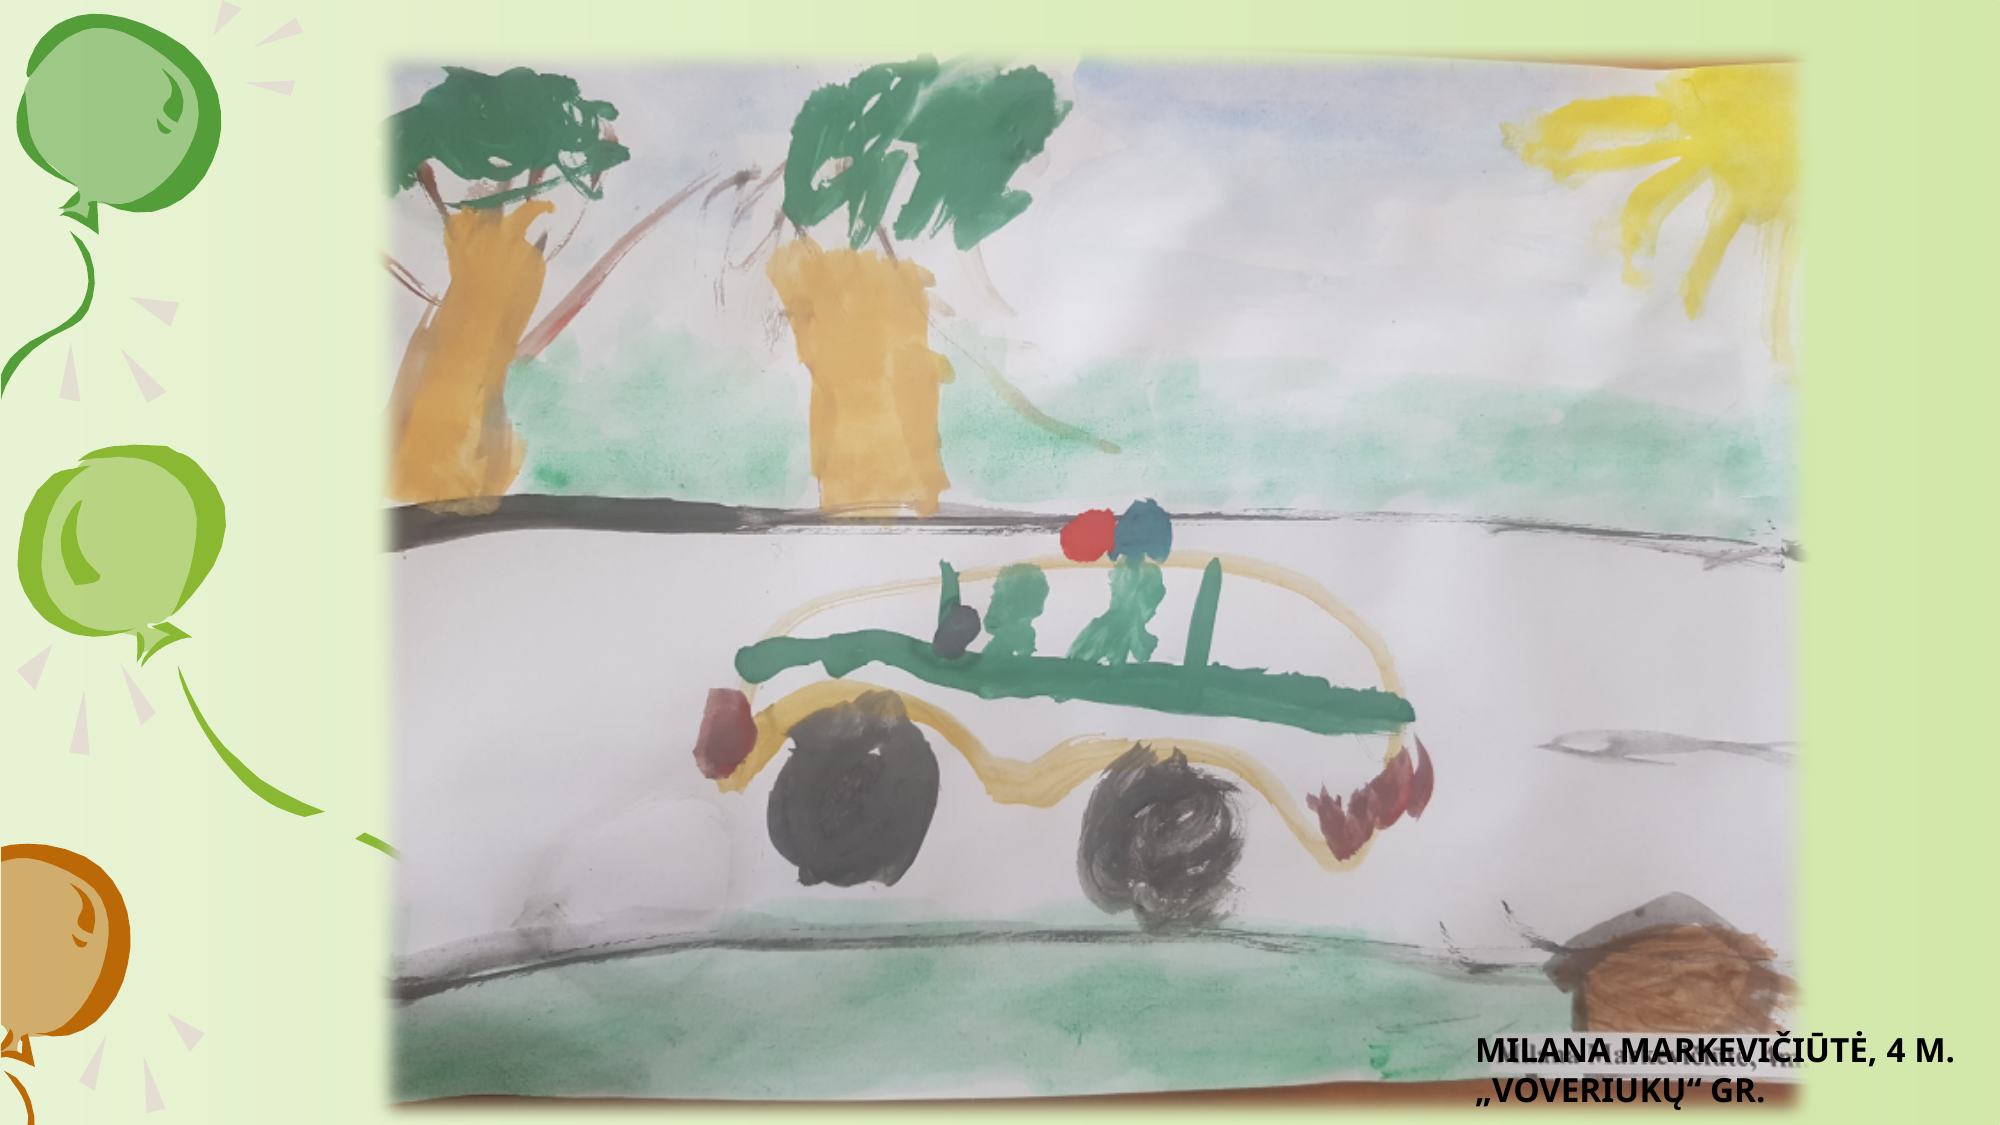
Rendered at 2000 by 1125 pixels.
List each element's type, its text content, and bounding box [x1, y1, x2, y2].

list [373, 44, 1815, 1125]
text_box MILANA MARKEVIČIŪTĖ, 4 M. „VOVERIUKŲ“ GR. [1815, 1021, 1972, 1117]
